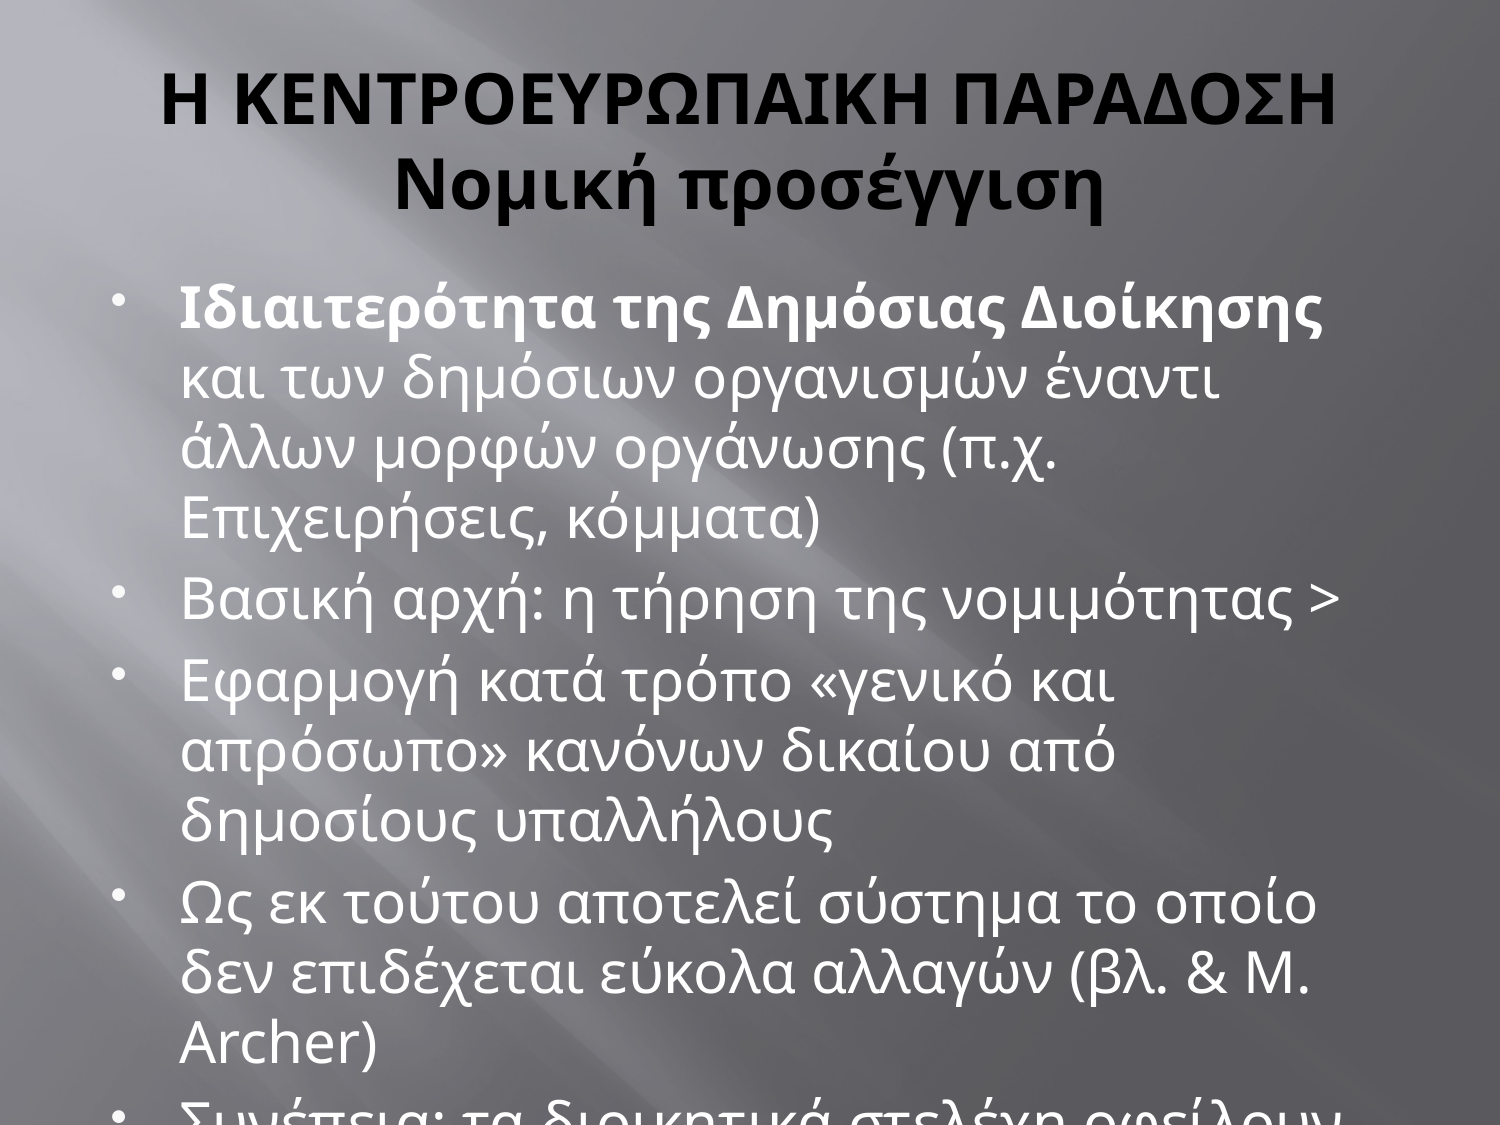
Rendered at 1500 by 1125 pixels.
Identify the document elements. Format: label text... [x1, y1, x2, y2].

title Η ΚΕΝΤΡΟΕΥΡΩΠΑΙΚΗ ΠΑΡΑΔΟΣΗ Νομική προσέγγιση [75, 45, 1425, 233]
list Ιδιαιτερότητα της Δημόσιας Διοίκησης και των δημόσιων οργανισμών έναντι άλλων μορφών οργάνωσης (π.χ. Επιχειρήσεις, κόμματα) Βασική αρχή: η τήρηση της νομιμότητας > Εφαρμογή κατά τρόπο «γενικό και απρόσωπο» κανόνων δικαίου από δημοσίους υπαλλήλους Ως εκ τούτου αποτελεί σύστημα το οποίο δεν επιδέχεται εύκολα αλλαγών (βλ. & Μ. Archer) Συνέπεια: τα διοικητικά στελέχη οφείλουν να έχουν νομική παιδεία [75, 262, 1425, 1035]
